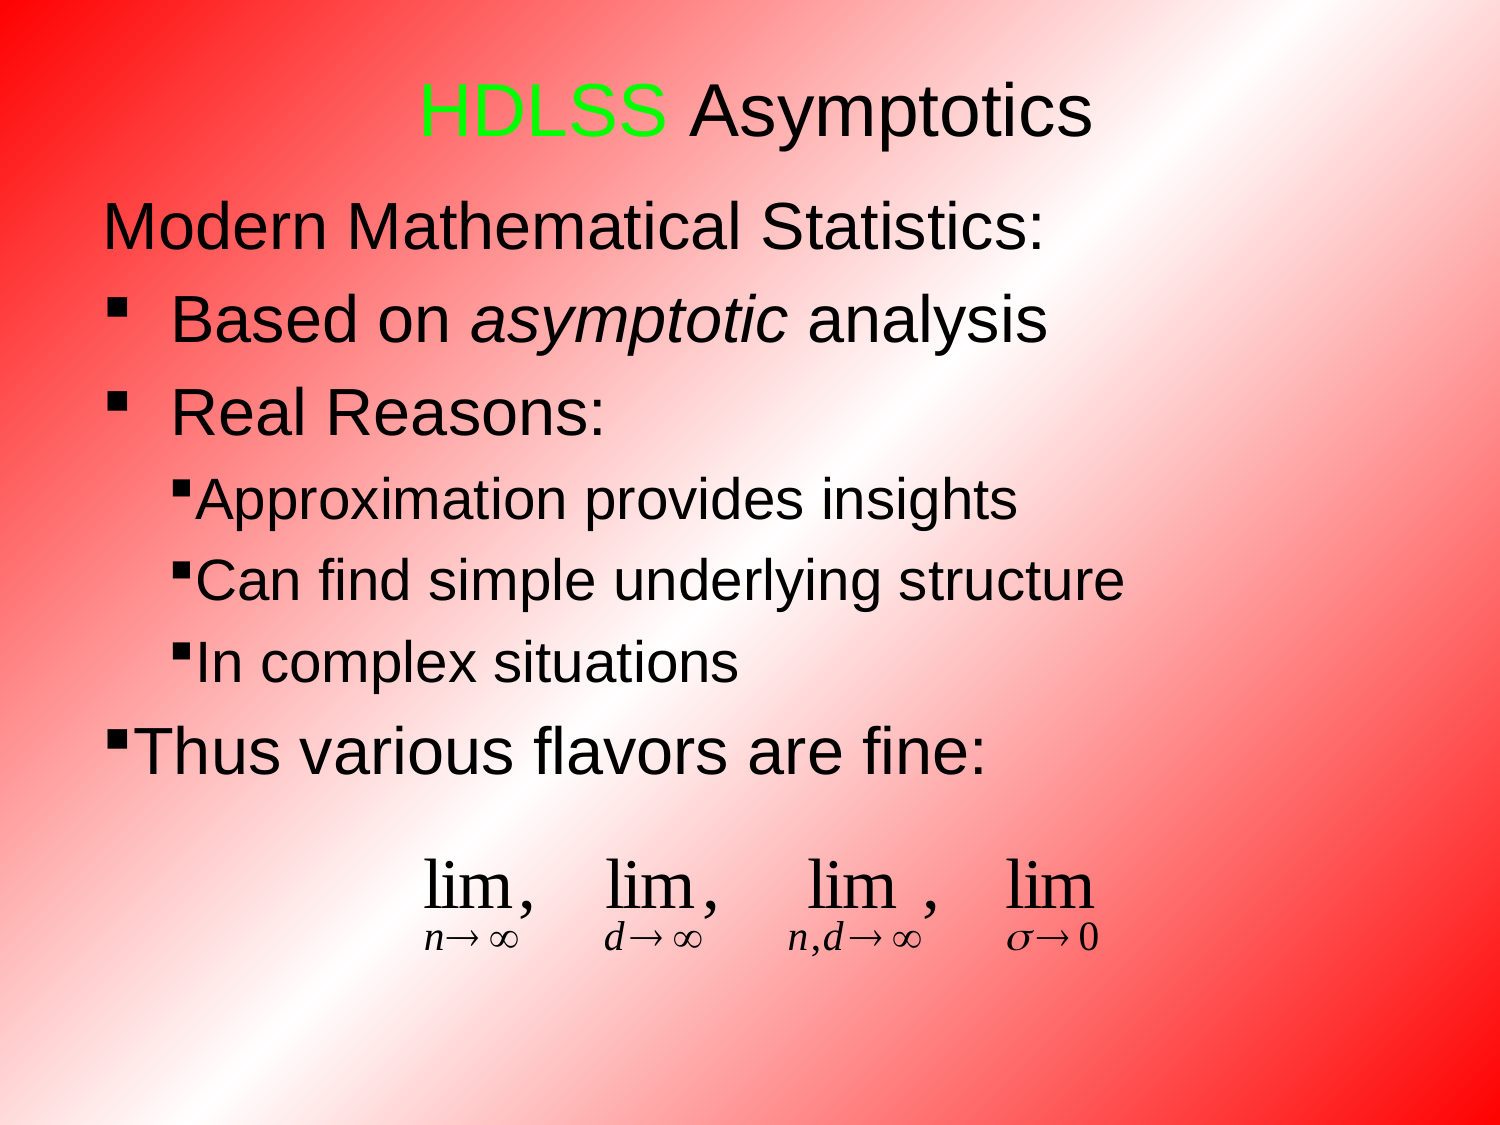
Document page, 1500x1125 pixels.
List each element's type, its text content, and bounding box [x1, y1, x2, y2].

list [412, 837, 1111, 975]
title HDLSS Asymptotics [50, 24, 1463, 188]
list Modern Mathematical Statistics: Based on asymptotic analysis Real Reasons: Approximation provides insights Can find simple underlying structure In complex situations Thus various flavors are fine: [87, 174, 1409, 1088]
